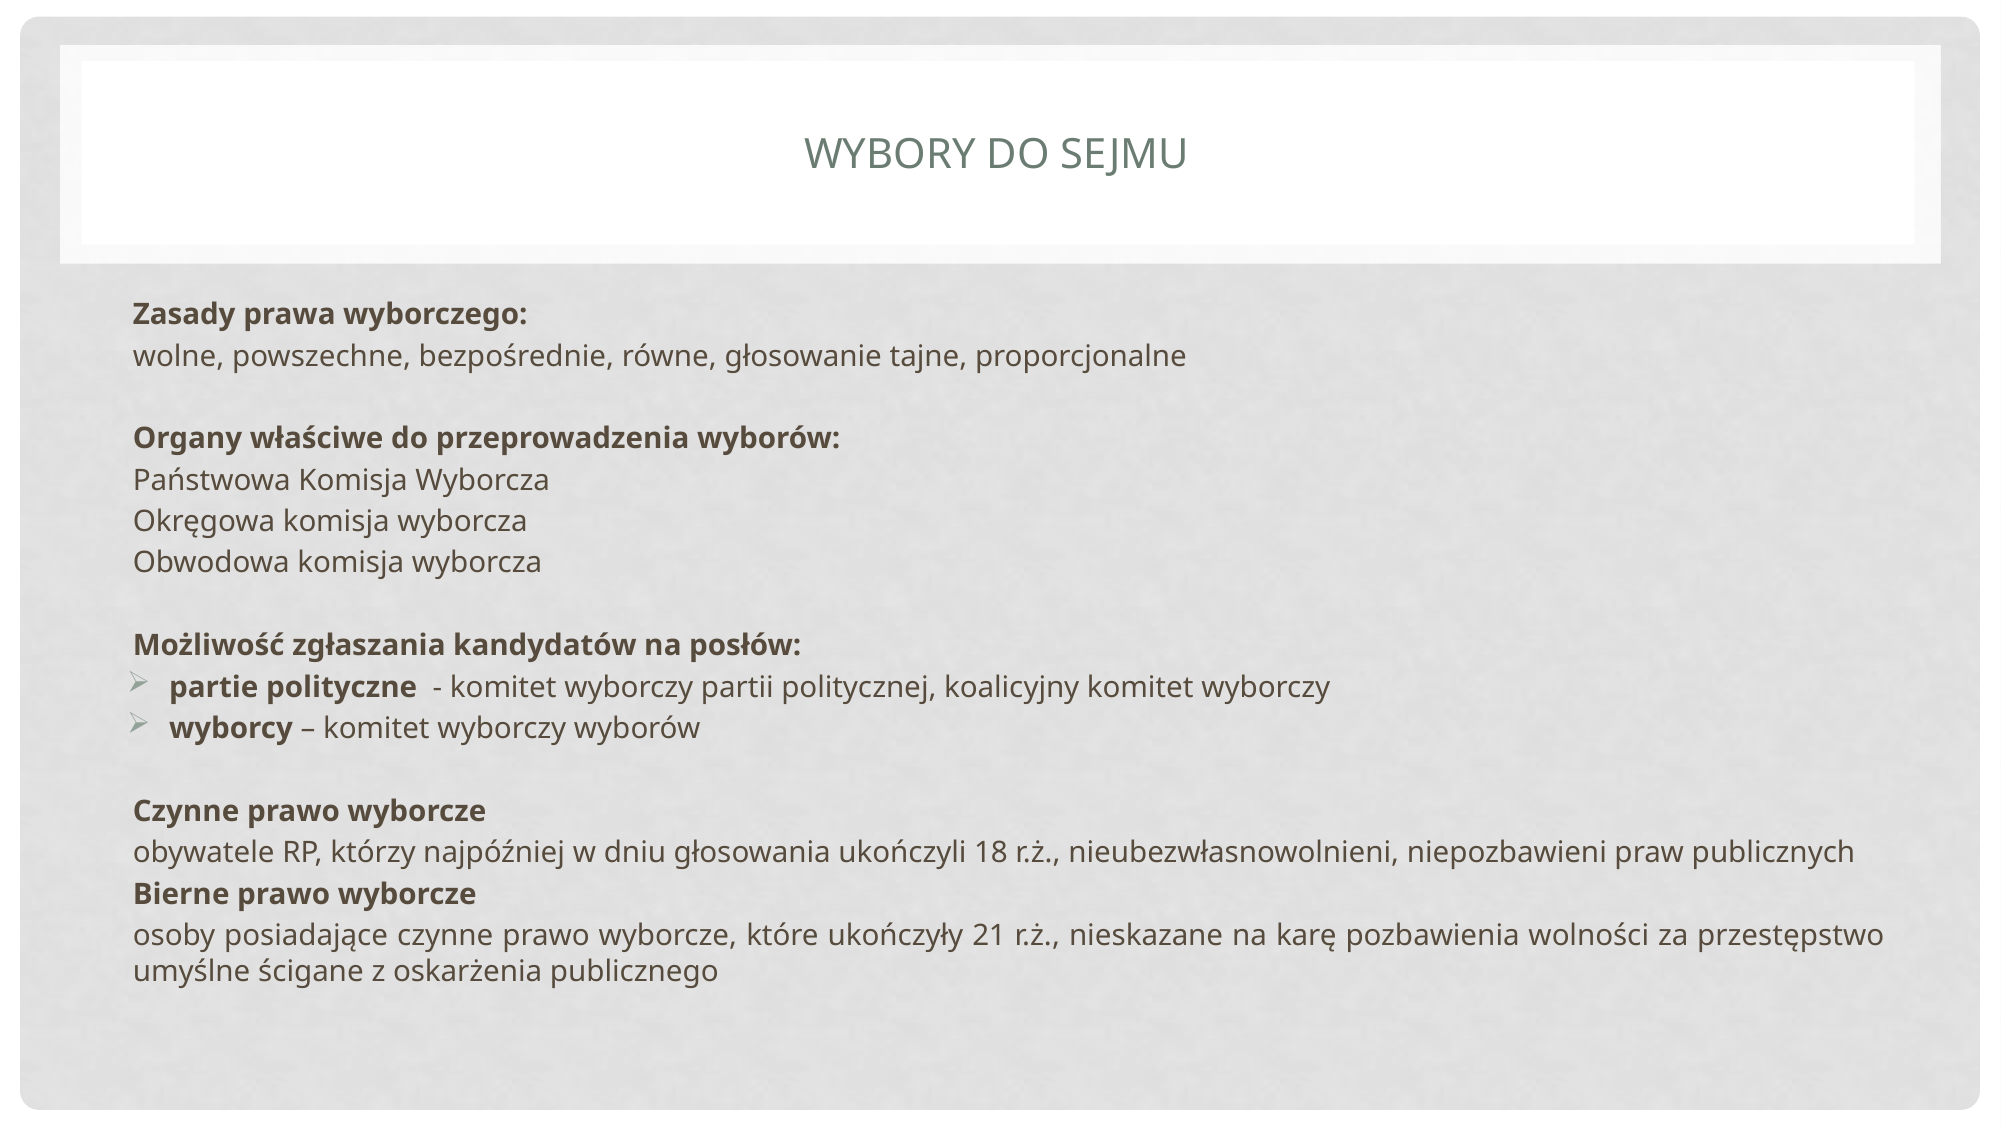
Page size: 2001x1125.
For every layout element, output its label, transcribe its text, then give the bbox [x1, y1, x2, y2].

title Wybory do Sejmu [93, 66, 1900, 238]
list Zasady prawa wyborczego: wolne, powszechne, bezpośrednie, równe, głosowanie tajne, proporcjonalne Organy właściwe do przeprowadzenia wyborów: Państwowa Komisja Wyborcza Okręgowa komisja wyborcza Obwodowa komisja wyborcza Możliwość zgłaszania kandydatów na posłów: partie polityczne - komitet wyborczy partii politycznej, koalicyjny komitet wyborczy wyborcy – komitet wyborczy wyborów Czynne prawo wyborcze obywatele RP, którzy najpóźniej w dniu głosowania ukończyli 18 r.ż., nieubezwłasnowolnieni, niepozbawieni praw publicznych Bierne prawo wyborcze osoby posiadające czynne prawo wyborcze, które ukończyły 21 r.ż., nieskazane na karę pozbawienia wolności za przestępstwo umyślne ścigane z oskarżenia publicznego [99, 287, 1900, 1005]
